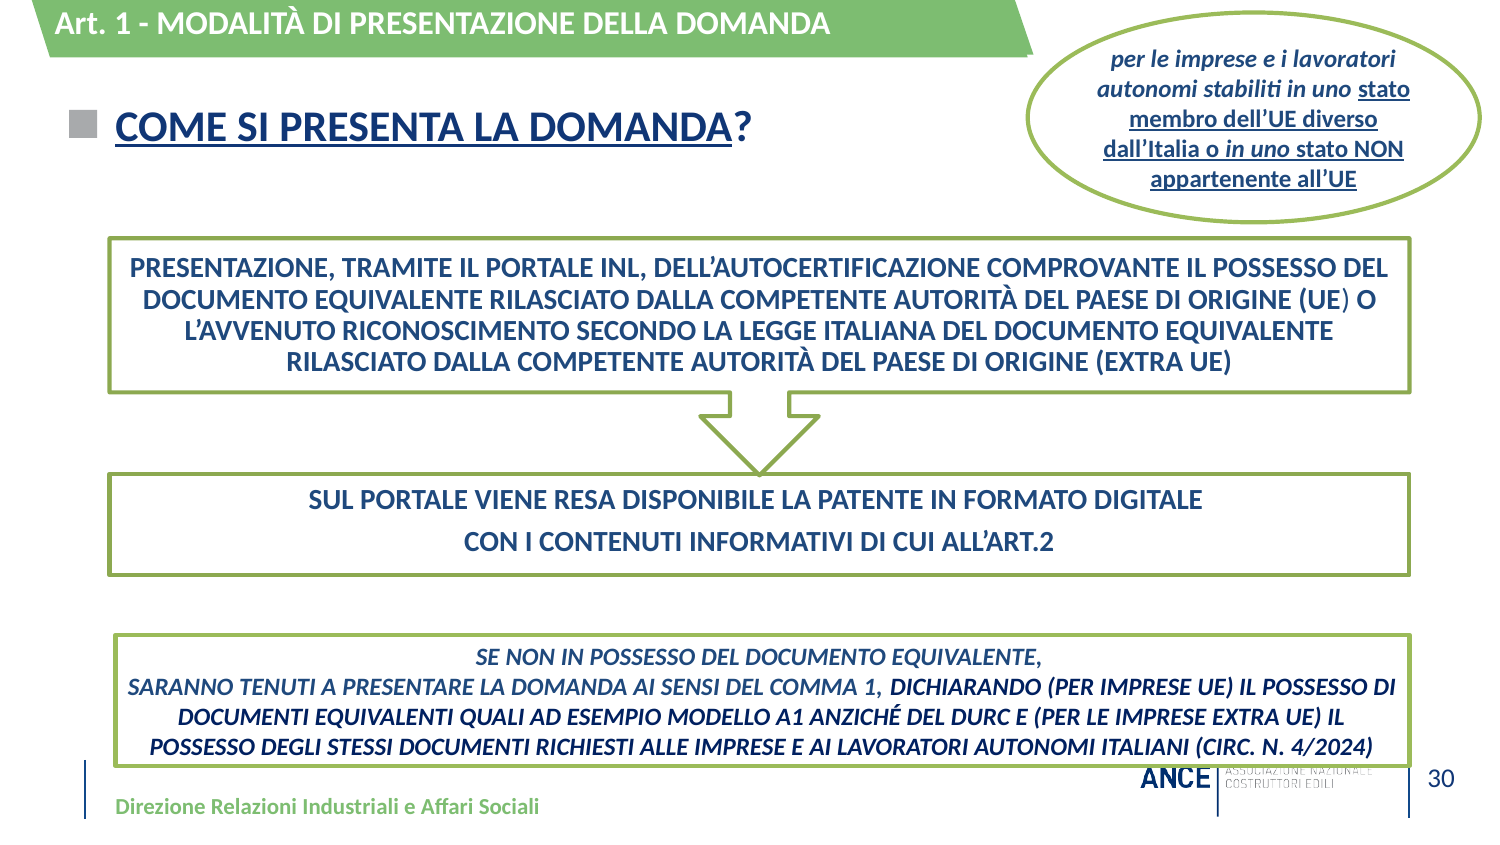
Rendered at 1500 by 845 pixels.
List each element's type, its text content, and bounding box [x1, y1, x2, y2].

text_box per le imprese e i lavoratori autonomi stabiliti in uno stato membro dell’UE diverso dall’Italia o in uno stato NON appartenente all’UE [1025, 10, 1482, 225]
slide_number 30 [1412, 759, 1470, 796]
text_box [69, 109, 98, 138]
list Direzione Relazioni Industriali e Affari Sociali [113, 768, 775, 845]
text_box [31, 0, 1028, 58]
title come si presenta la domanda? [115, 97, 1036, 151]
text_box Art. 1 - MODALITÀ DI PRESENTAZIONE DELLA DOMANDA [38, 0, 1034, 55]
picture [1140, 768, 1176, 788]
picture [1178, 768, 1210, 788]
picture [1225, 768, 1372, 788]
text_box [109, 237, 1410, 576]
text_box SE NON IN POSSESSO DEL DOCUMENTO EQUIVALENTE, SARANNO TENUTI A PRESENTARE LA DOMANDA AI SENSI DEL COMMA 1, dichiarando (per imprese UE) il possesso di documenti equivalenti quali ad esempio modello A1 anziché del DURC e (per le imprese extra ue) il possesso degli stessi documenti richiesti alle imprese e ai lavoratori autonomi italiani (circ. n. 4/2024) [113, 633, 1412, 768]
